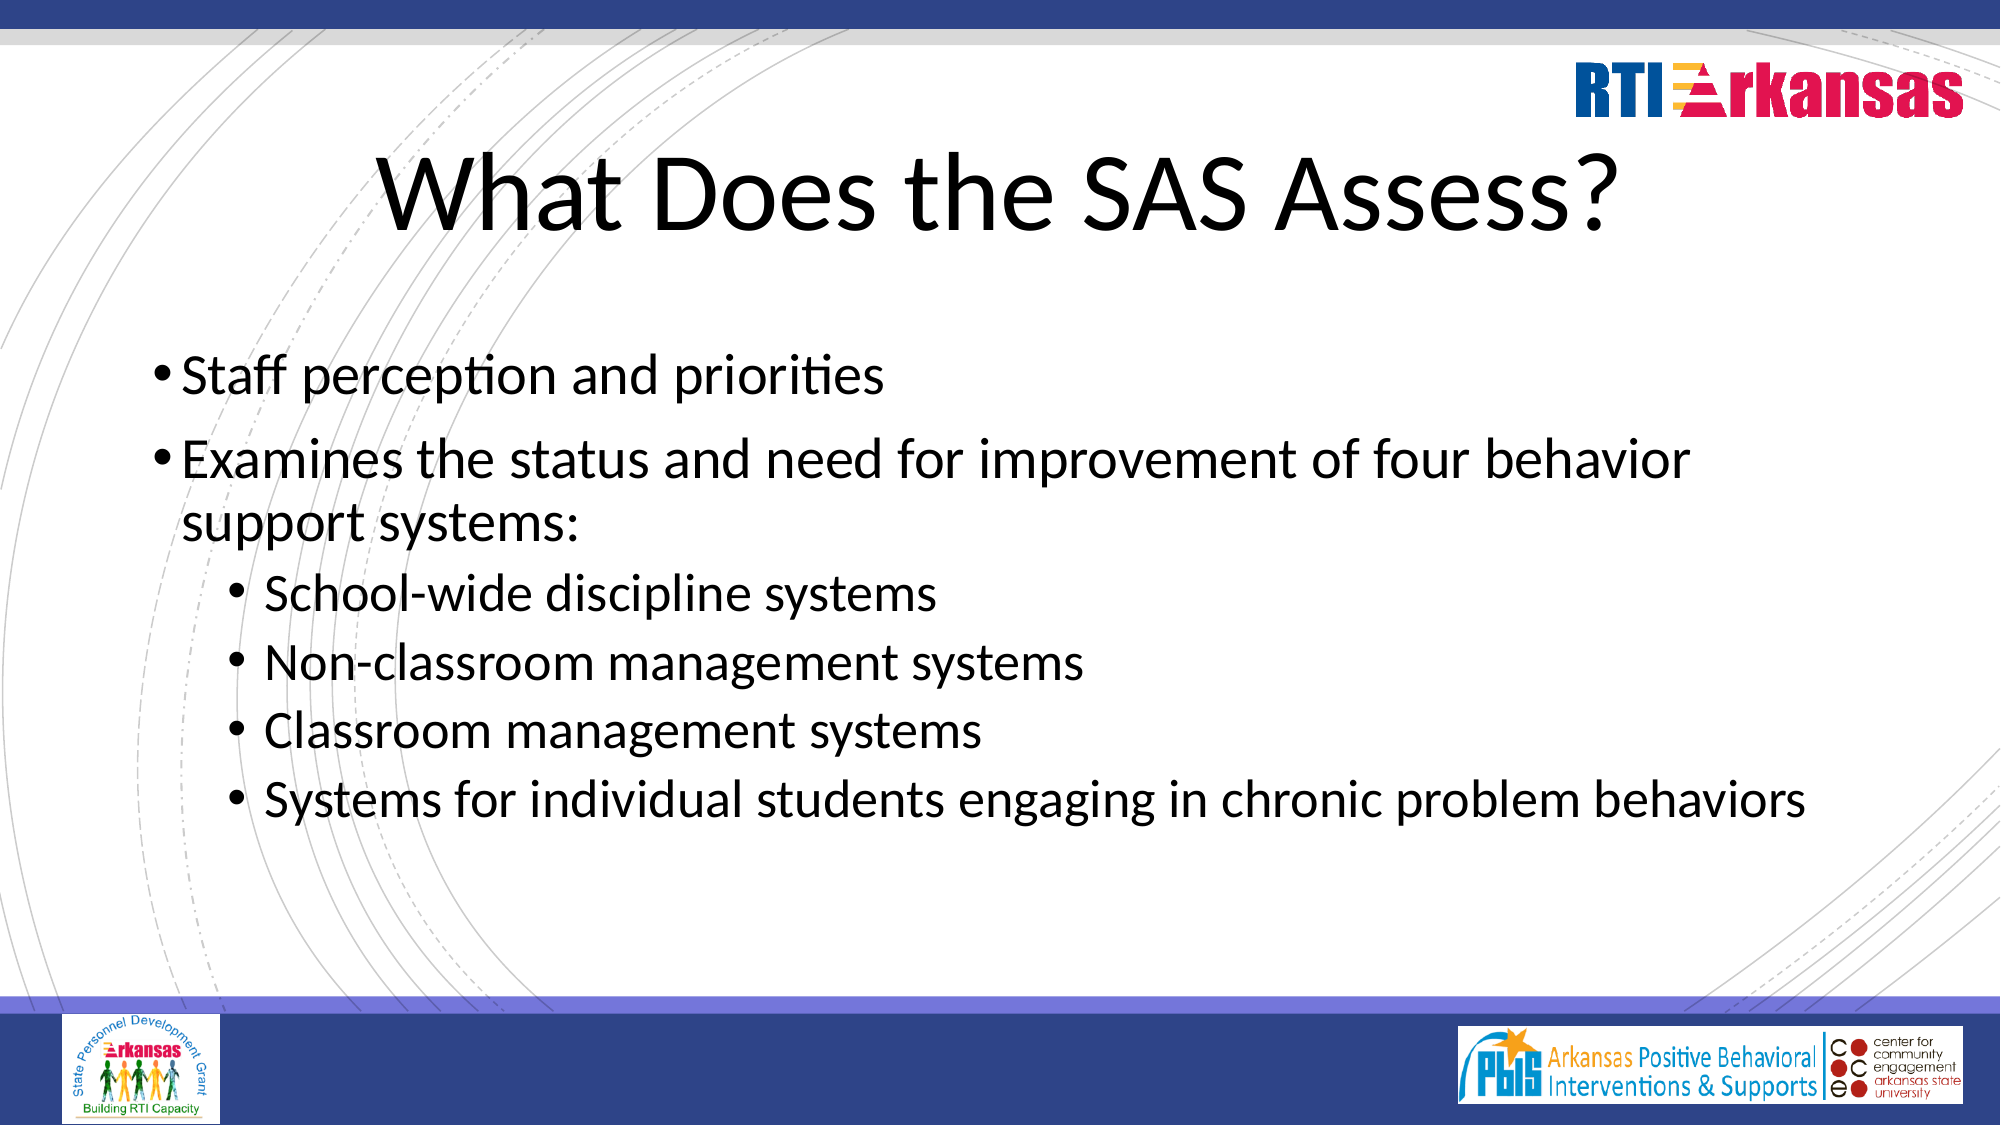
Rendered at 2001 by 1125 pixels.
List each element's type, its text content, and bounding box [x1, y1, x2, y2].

picture [62, 1013, 220, 1124]
title What Does the SAS Assess? [0, 104, 2000, 284]
list Staff perception and priorities Examines the status and need for improvement of four behavior support systems: School-wide discipline systems Non-classroom management systems Classroom management systems Systems for individual students engaging in chronic problem behaviors [137, 336, 1863, 969]
picture [1458, 1025, 1964, 1104]
picture [1573, 55, 1964, 104]
